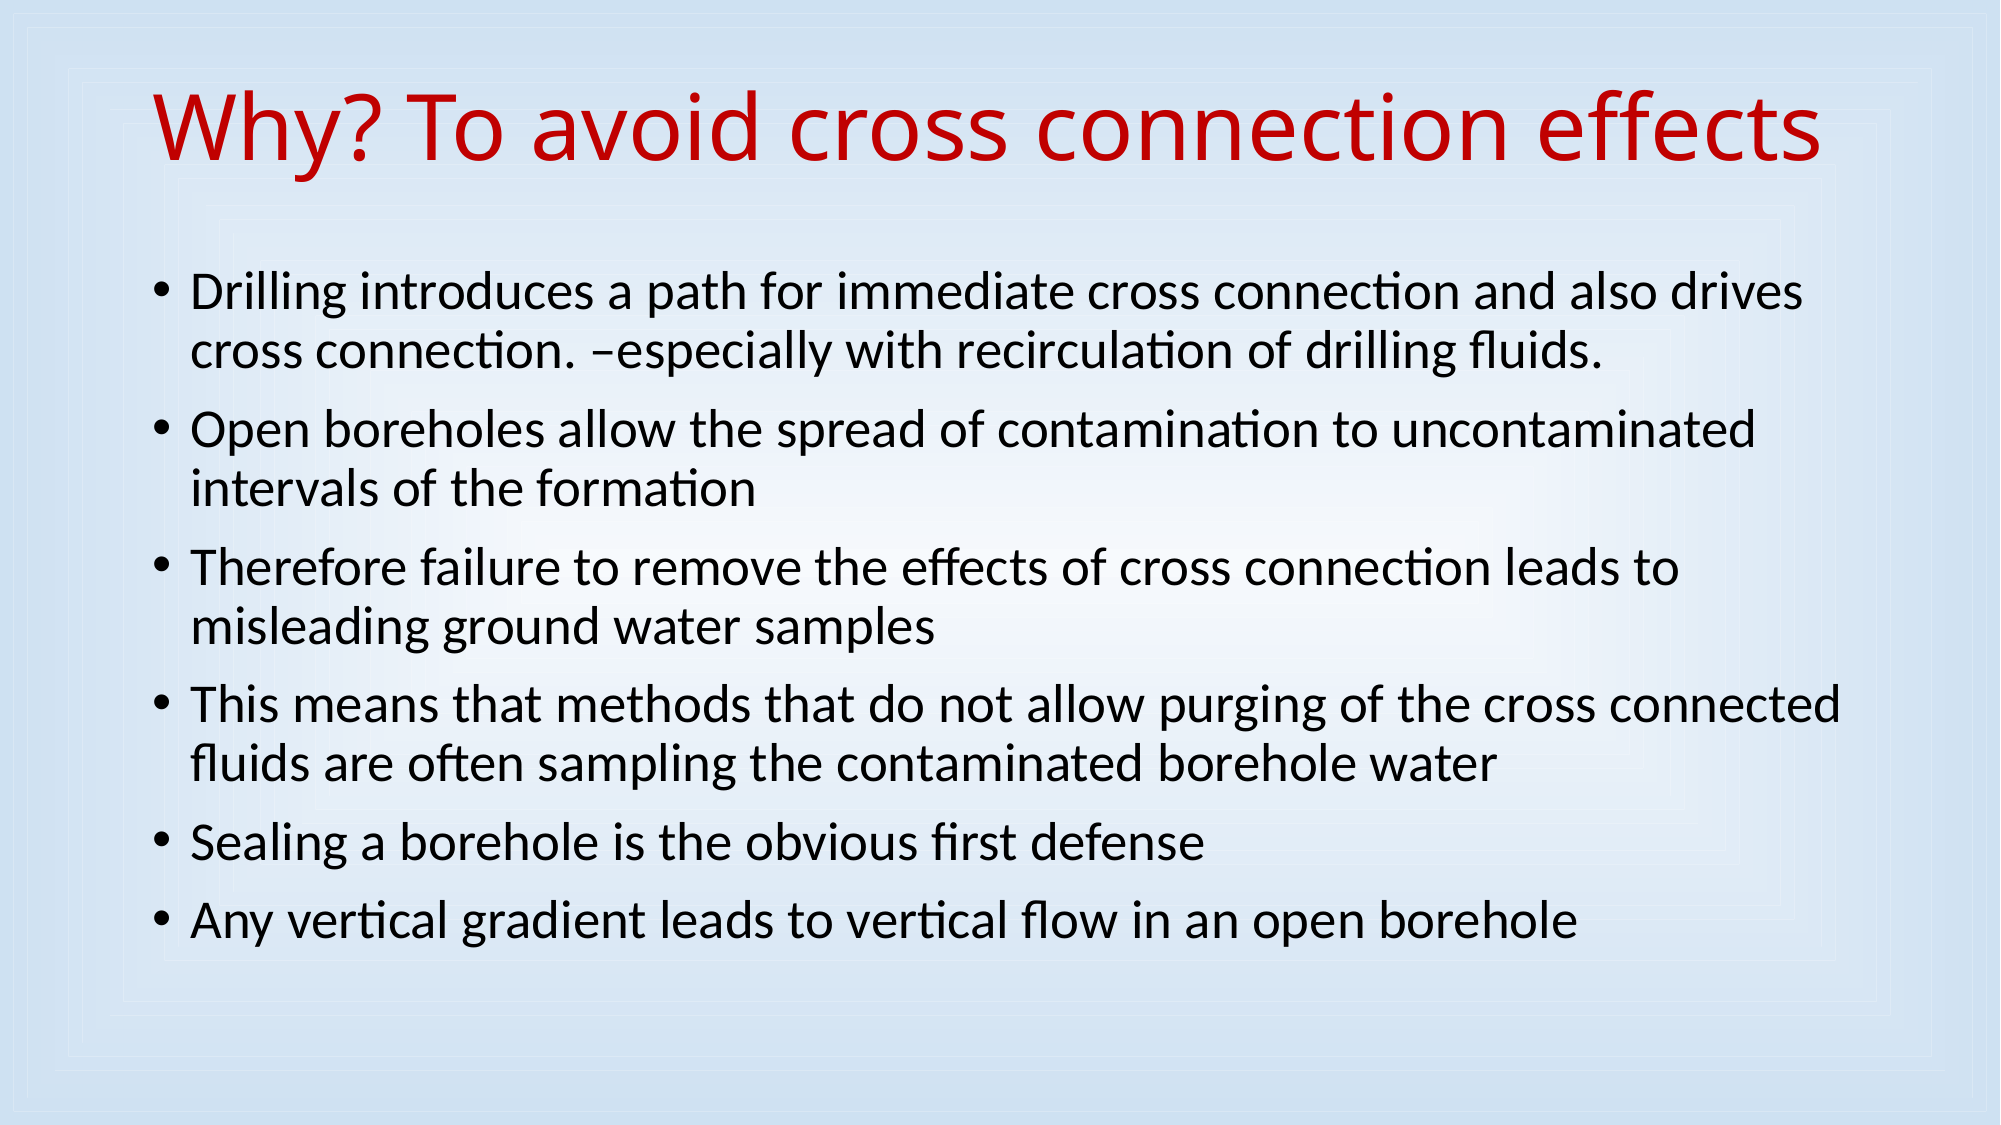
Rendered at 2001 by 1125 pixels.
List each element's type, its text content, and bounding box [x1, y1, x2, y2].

title Why? To avoid cross connection effects [137, 22, 1863, 240]
list Drilling introduces a path for immediate cross connection and also drives cross connection. –especially with recirculation of drilling fluids. Open boreholes allow the spread of contamination to uncontaminated intervals of the formation Therefore failure to remove the effects of cross connection leads to misleading ground water samples This means that methods that do not allow purging of the cross connected fluids are often sampling the contaminated borehole water Sealing a borehole is the obvious first defense Any vertical gradient leads to vertical flow in an open borehole [137, 255, 1863, 970]
